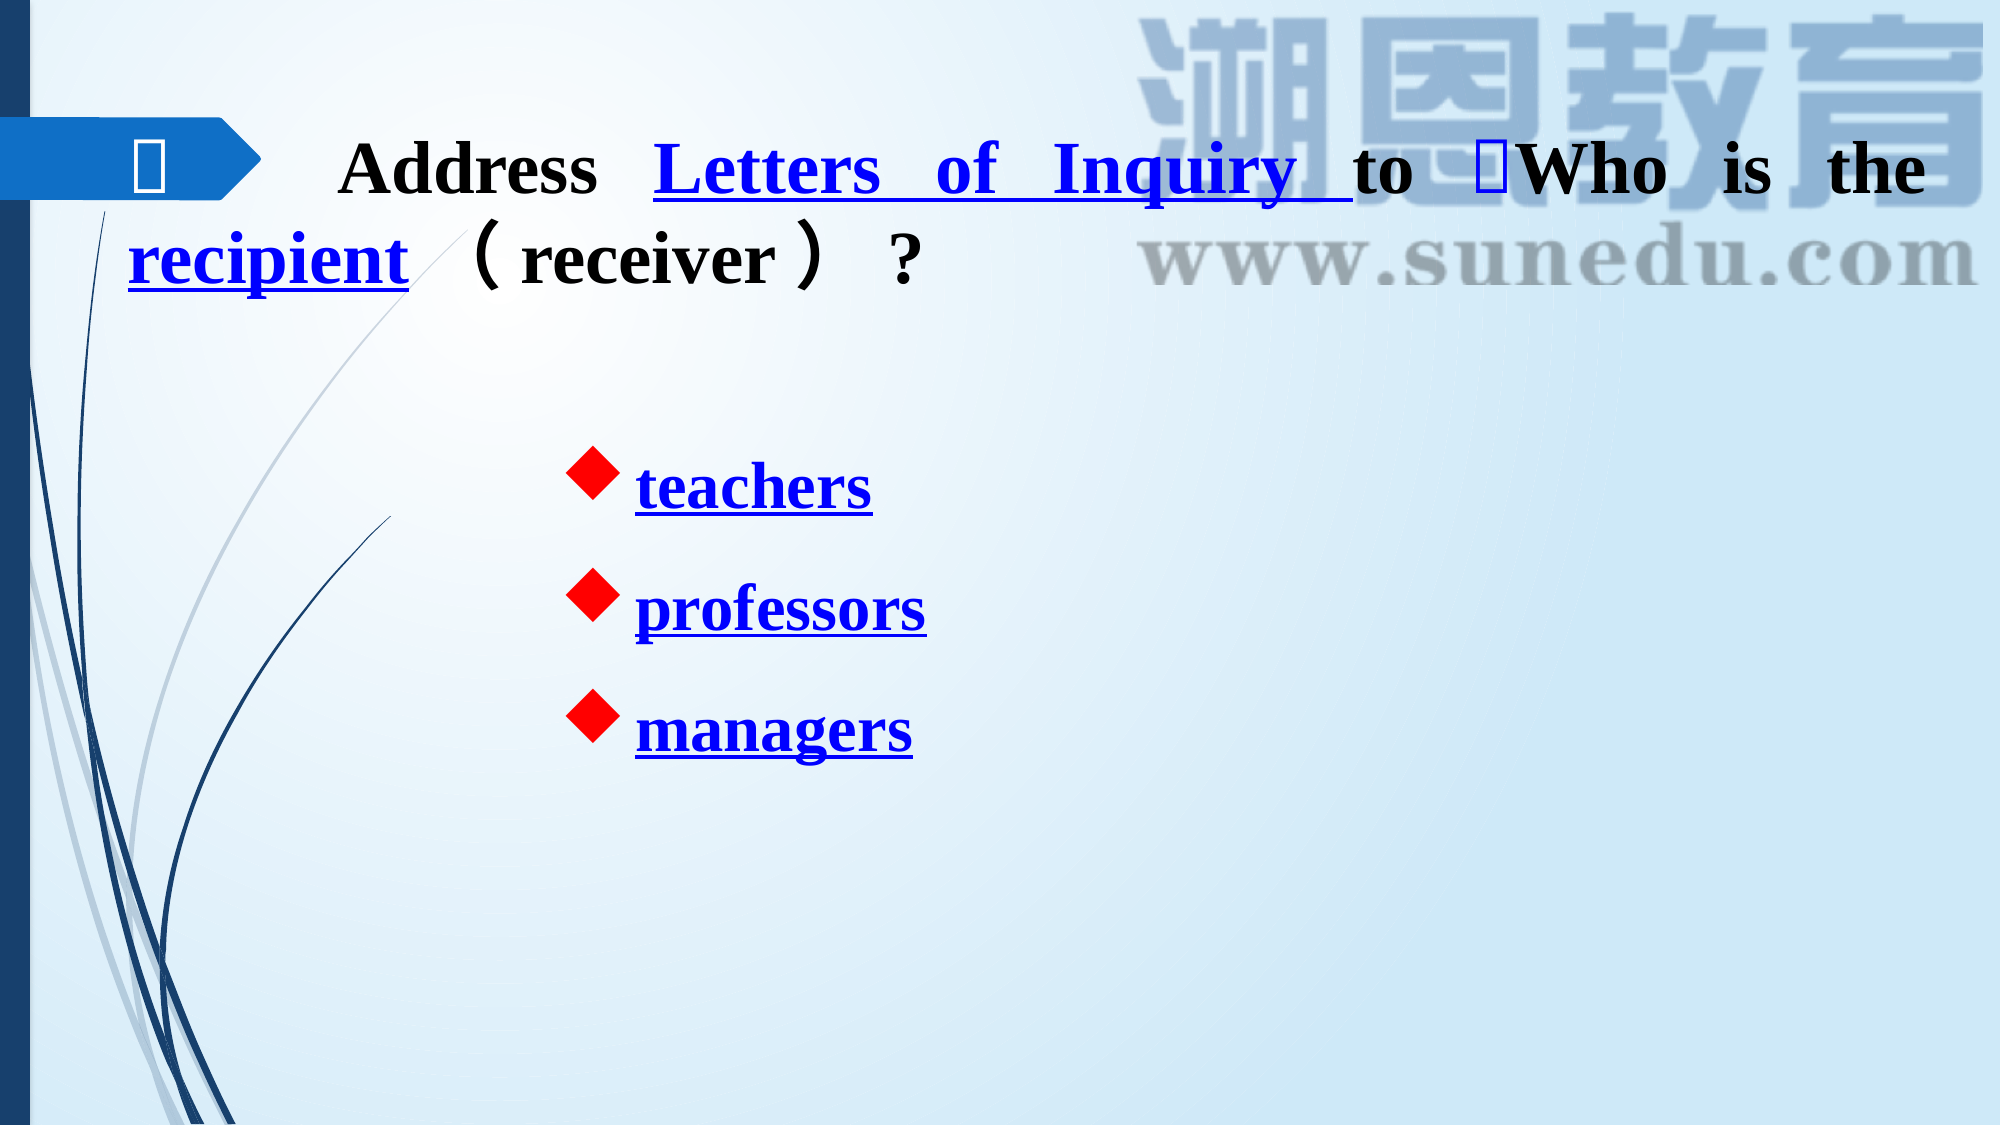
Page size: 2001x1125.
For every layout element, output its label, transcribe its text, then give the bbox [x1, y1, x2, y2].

text_box teachers professors managers [545, 434, 1166, 773]
list  Address Letters of Inquiry to Who is the recipient（receiver）? [111, 110, 1943, 343]
picture [1134, 10, 1983, 285]
